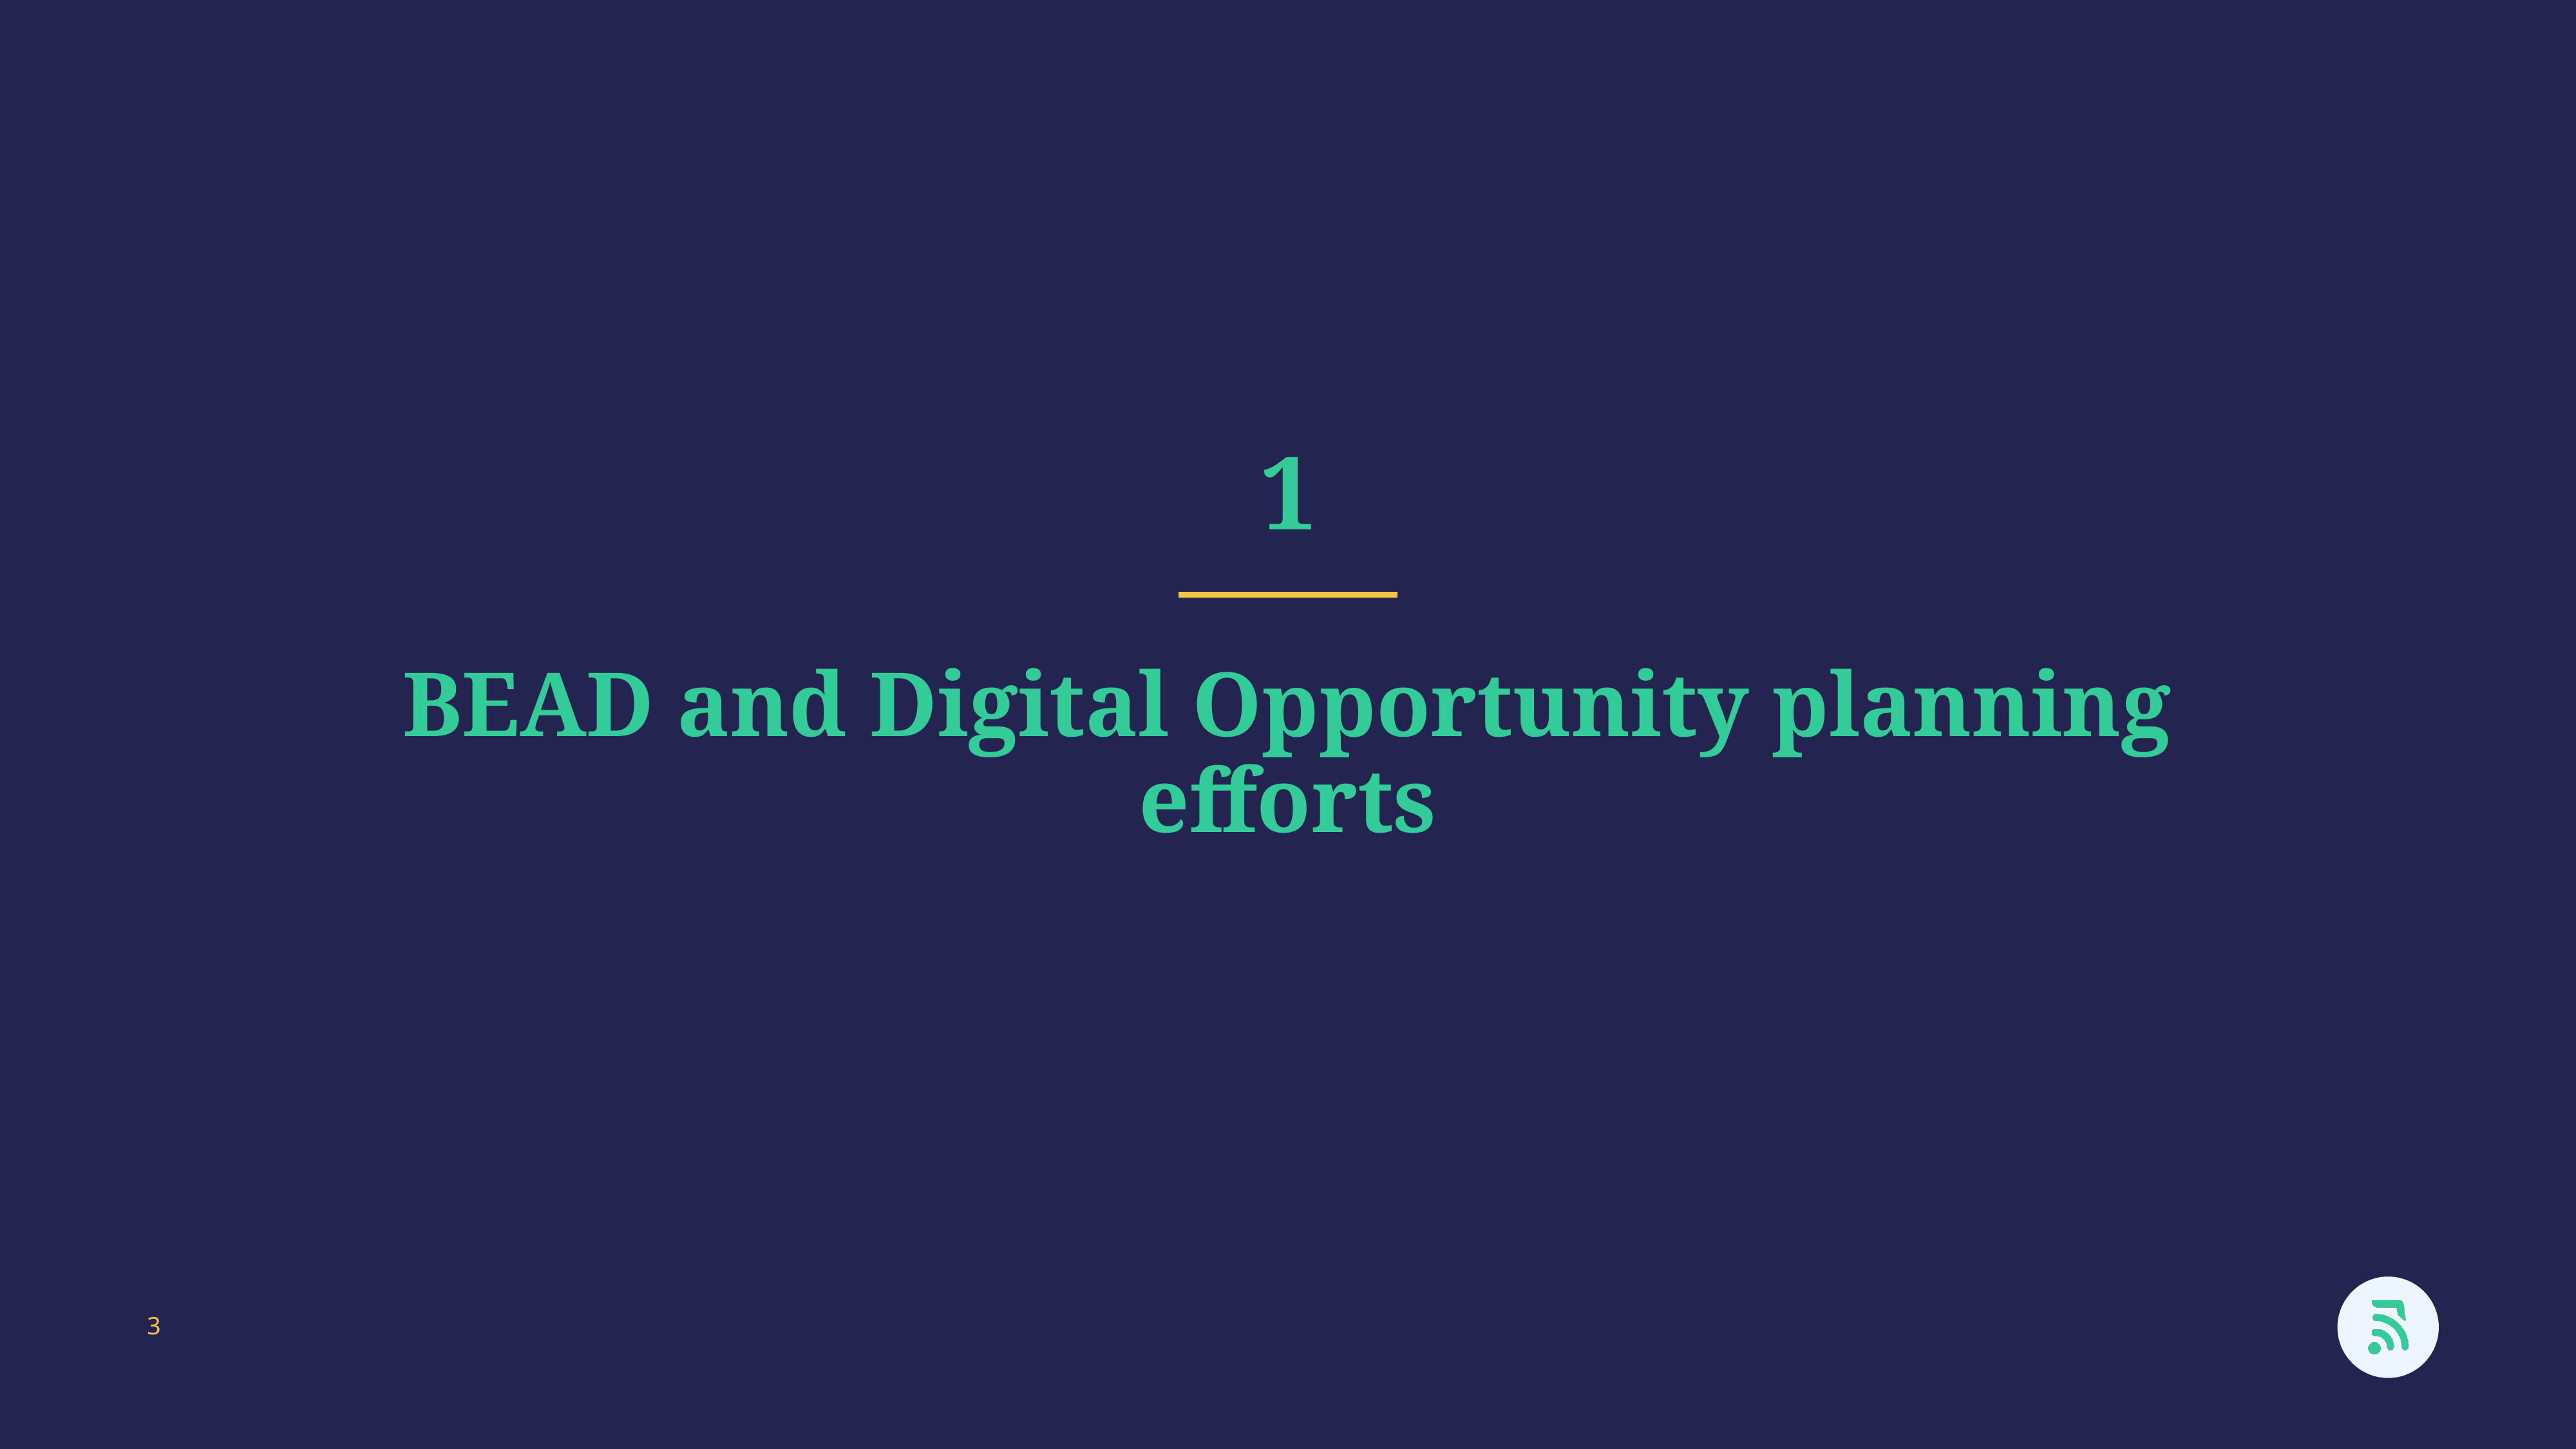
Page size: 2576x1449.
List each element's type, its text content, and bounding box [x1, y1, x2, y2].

list 3 [137, 1306, 1991, 1342]
picture [2368, 1300, 2409, 1354]
text_box 1 BEAD and Digital Opportunity planning efforts [390, 438, 2186, 857]
